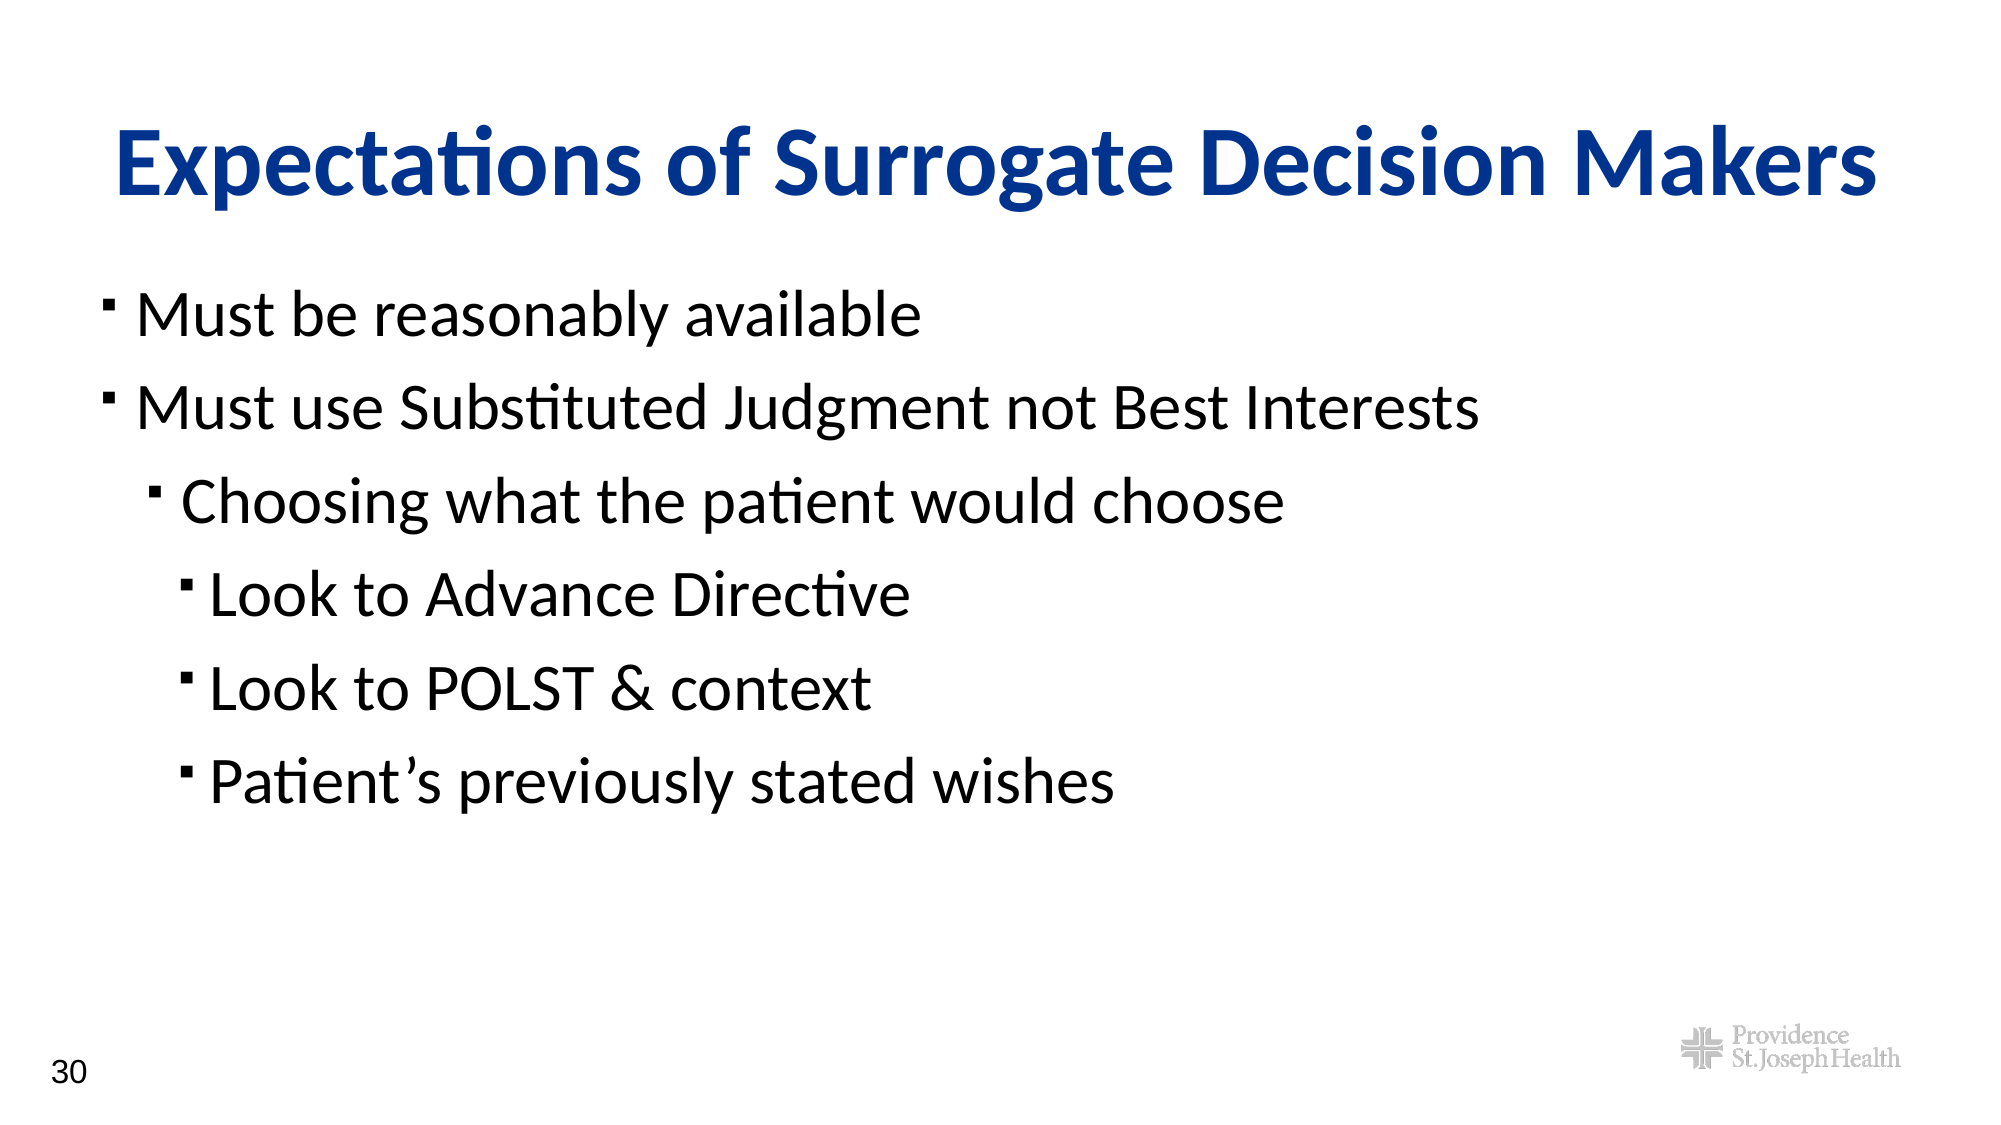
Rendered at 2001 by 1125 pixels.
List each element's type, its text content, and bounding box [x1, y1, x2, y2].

title Expectations of Surrogate Decision Makers [99, 47, 1900, 262]
picture [1654, 1011, 1928, 1083]
list Must be reasonably available Must use Substituted Judgment not Best Interests Choosing what the patient would choose Look to Advance Directive Look to POLST & context Patient’s previously stated wishes [99, 262, 1900, 965]
